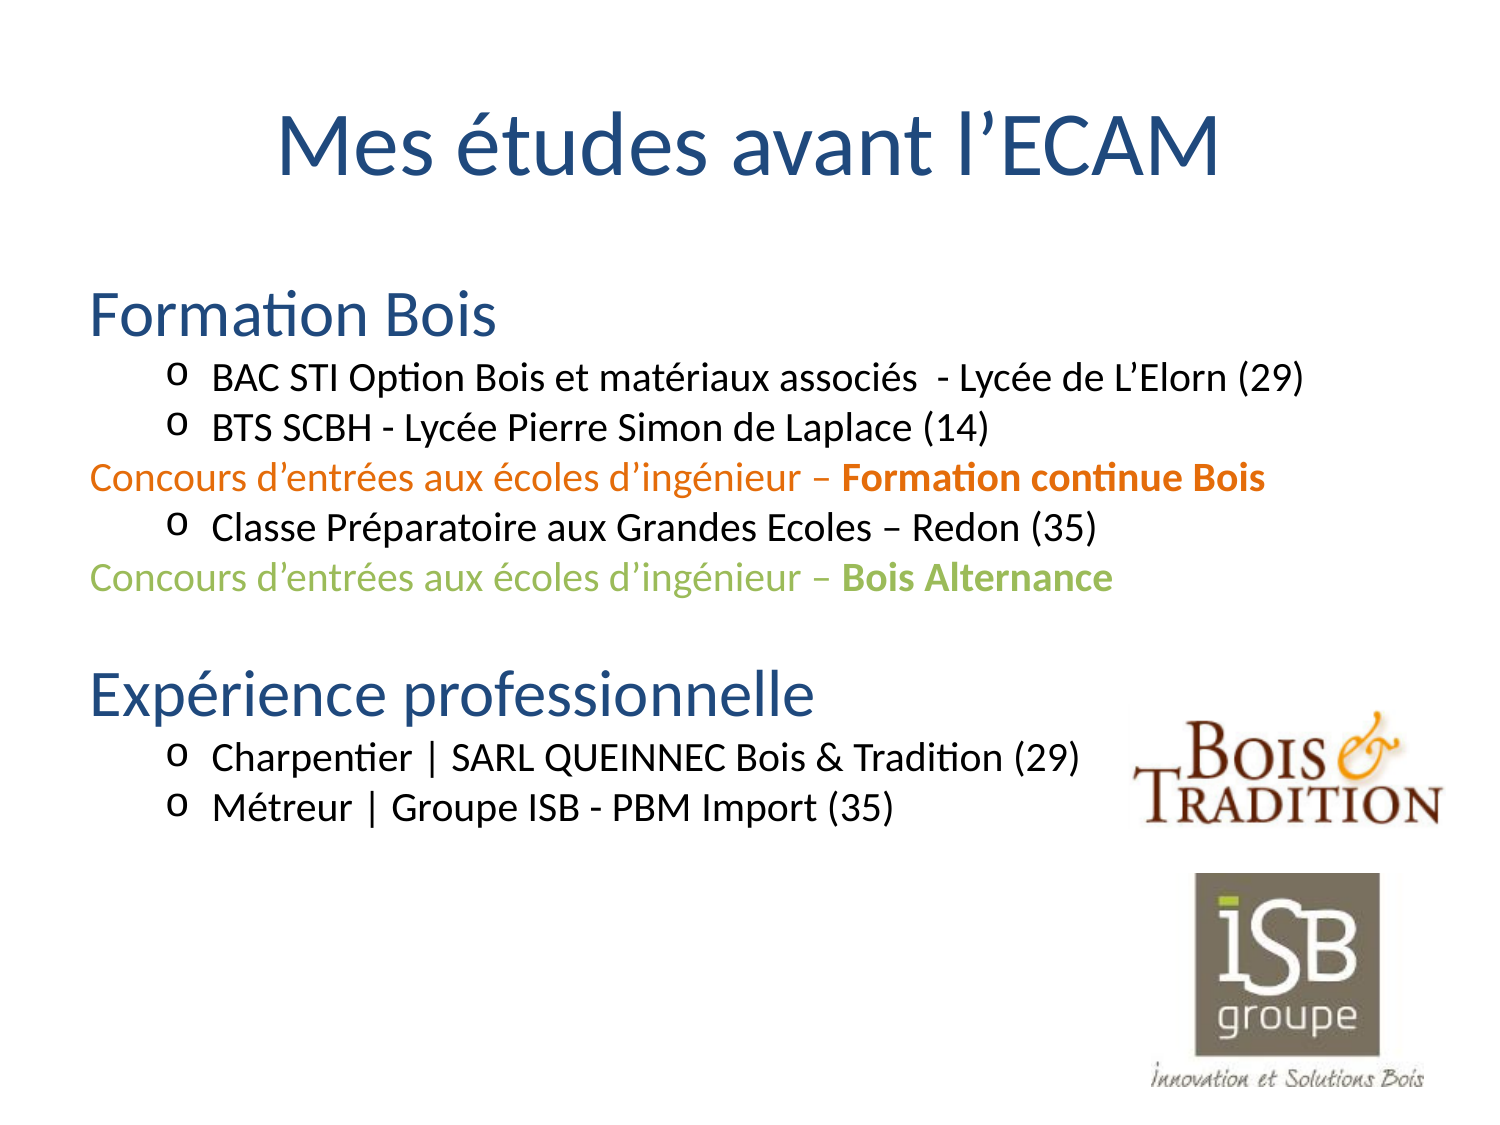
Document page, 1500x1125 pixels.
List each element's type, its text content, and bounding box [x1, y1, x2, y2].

picture [1151, 873, 1424, 1087]
text_box Mes études avant l’ECAM [75, 45, 1425, 233]
picture [1128, 703, 1446, 830]
text_box Formation Bois BAC STI Option Bois et matériaux associés - Lycée de L’Elorn (29) BTS SCBH - Lycée Pierre Simon de Laplace (14) Concours d’entrées aux écoles d’ingénieur – Formation continue Bois Classe Préparatoire aux Grandes Ecoles – Redon (35) Concours d’entrées aux écoles d’ingénieur – Bois Alternance Expérience professionnelle Charpentier | SARL QUEINNEC Bois & Tradition (29) Métreur | Groupe ISB - PBM Import (35) [75, 262, 1425, 1005]
